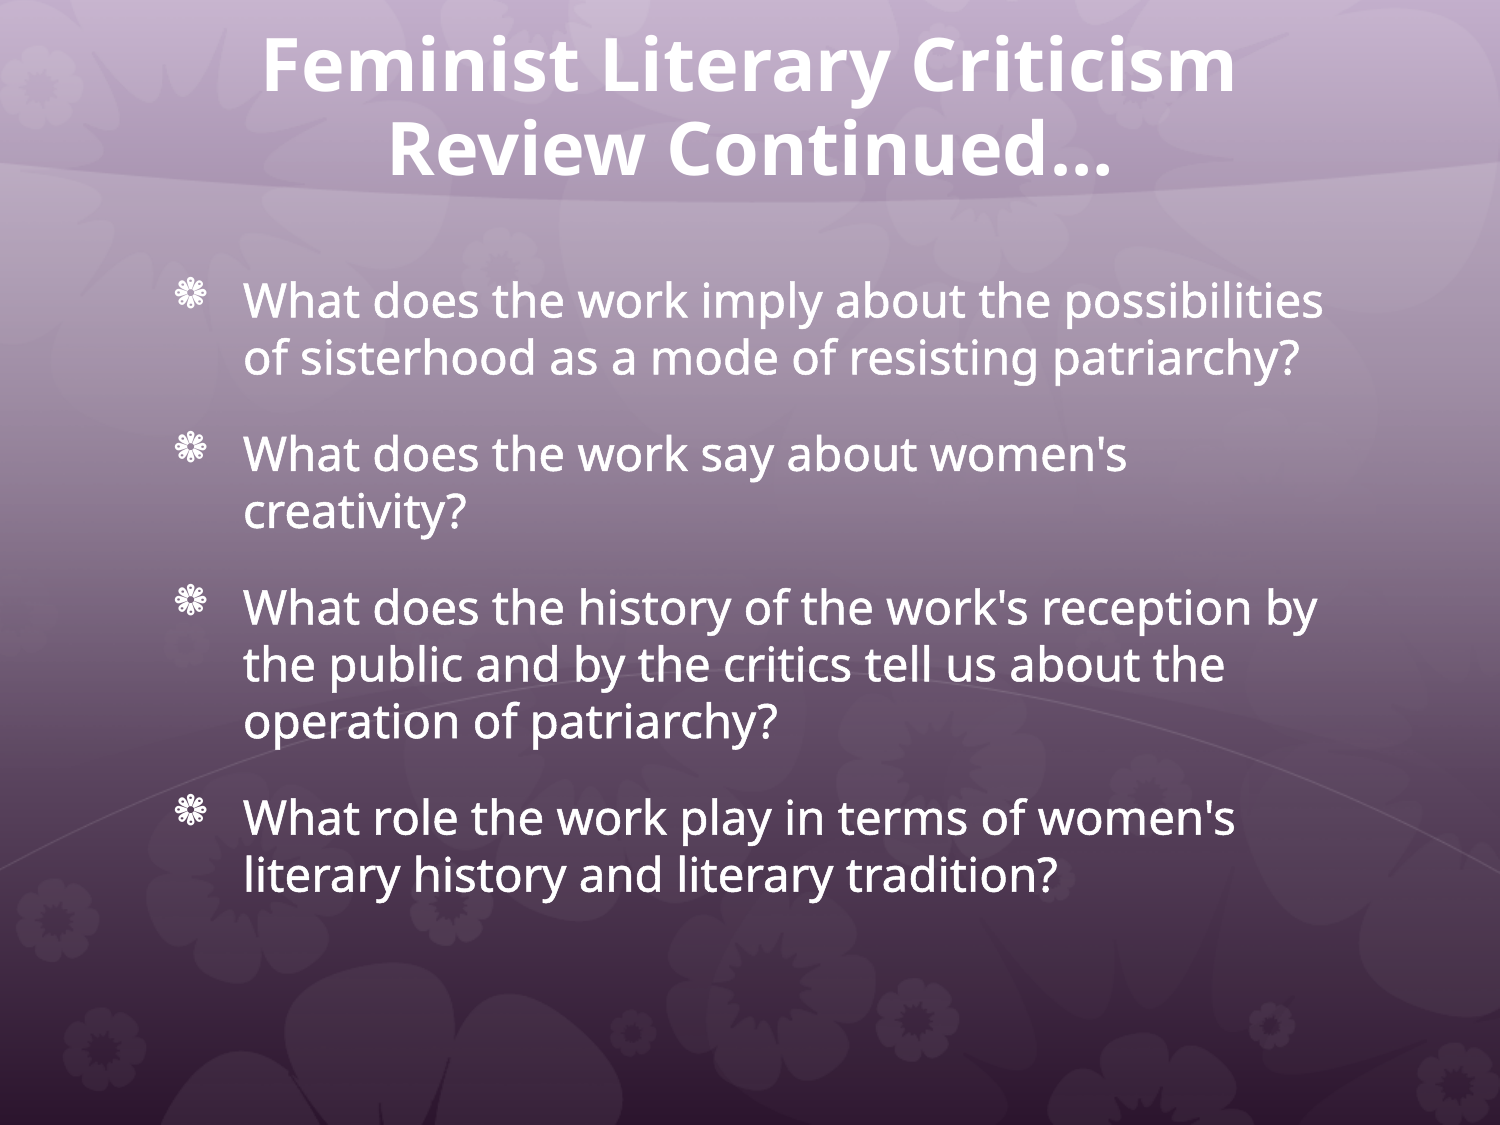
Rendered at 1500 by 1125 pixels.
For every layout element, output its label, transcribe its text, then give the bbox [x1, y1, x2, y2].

title Feminist Literary Criticism Review Continued… [127, 14, 1372, 203]
list What does the work imply about the possibilities of sisterhood as a mode of resisting patriarchy? What does the work say about women's creativity? What does the history of the work's reception by the public and by the critics tell us about the operation of patriarchy? What role the work play in terms of women's literary history and literary tradition? [156, 262, 1344, 967]
picture [0, 0, 1500, 1125]
